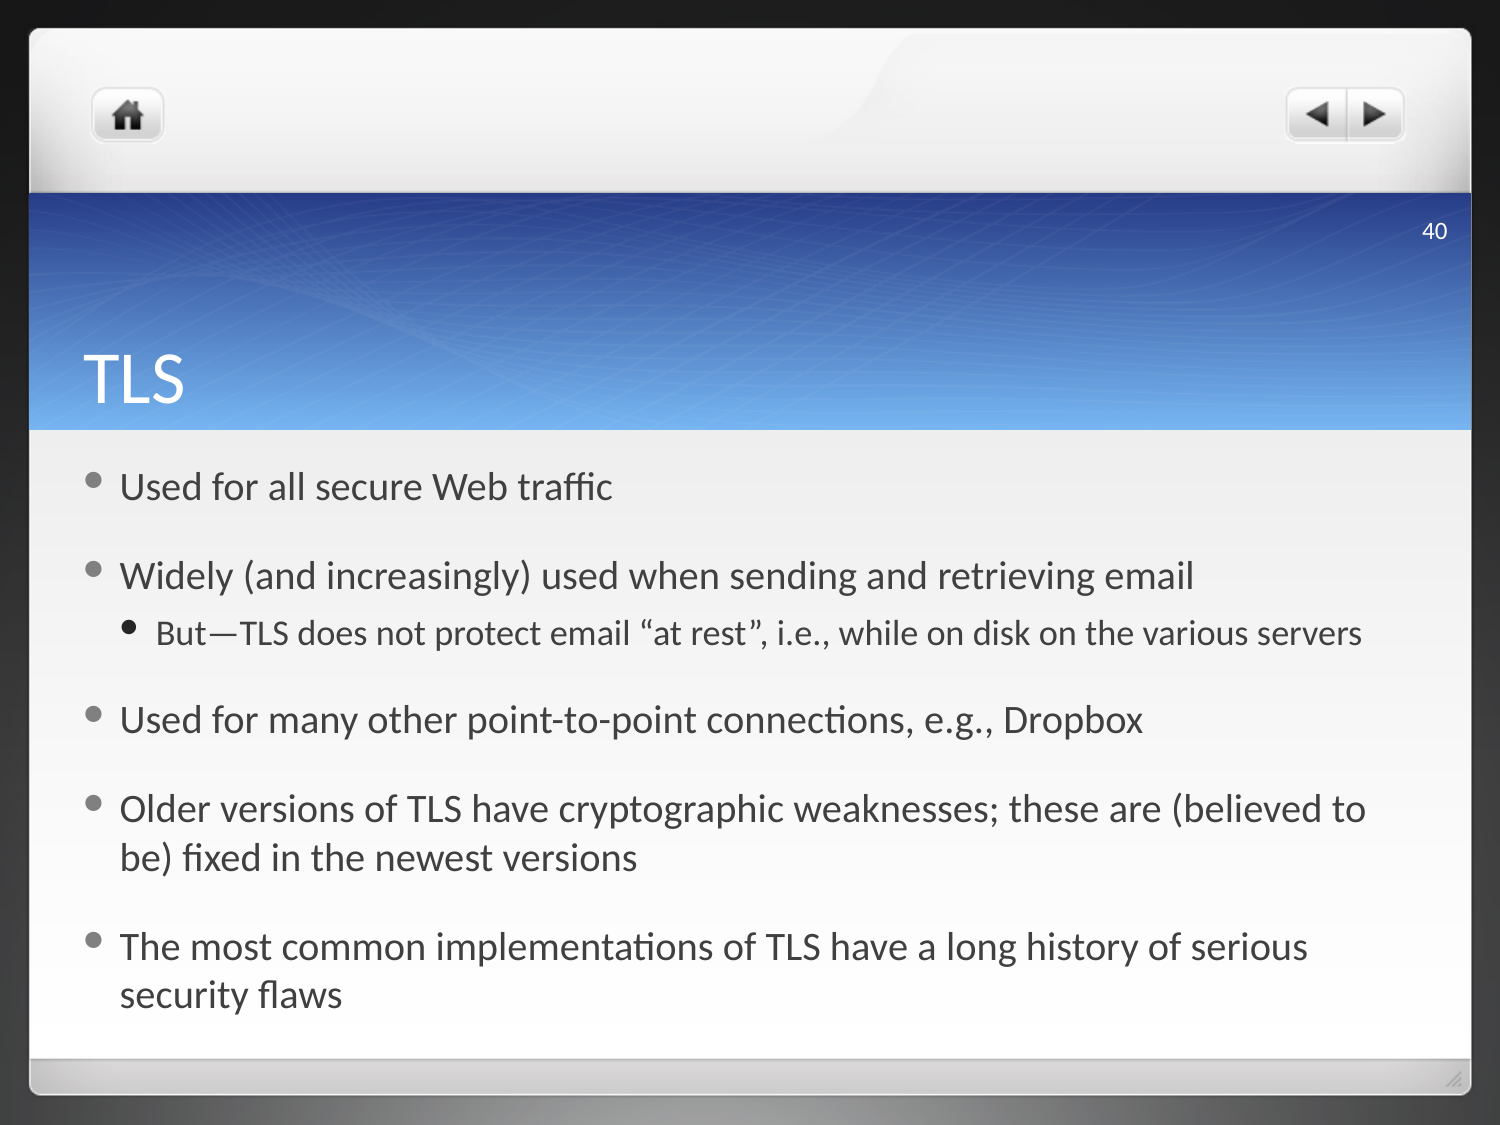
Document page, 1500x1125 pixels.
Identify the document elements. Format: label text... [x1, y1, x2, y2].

picture [0, 0, 1500, 1125]
list Used for all secure Web traffic Widely (and increasingly) used when sending and retrieving email But—TLS does not protect email “at rest”, i.e., while on disk on the various servers Used for many other point-to-point connections, e.g., Dropbox Older versions of TLS have cryptographic weaknesses; these are (believed to be) fixed in the newest versions The most common implementations of TLS have a long history of serious security flaws [68, 452, 1432, 1025]
slide_number 40 [1374, 200, 1463, 260]
title TLS [68, 238, 1432, 427]
